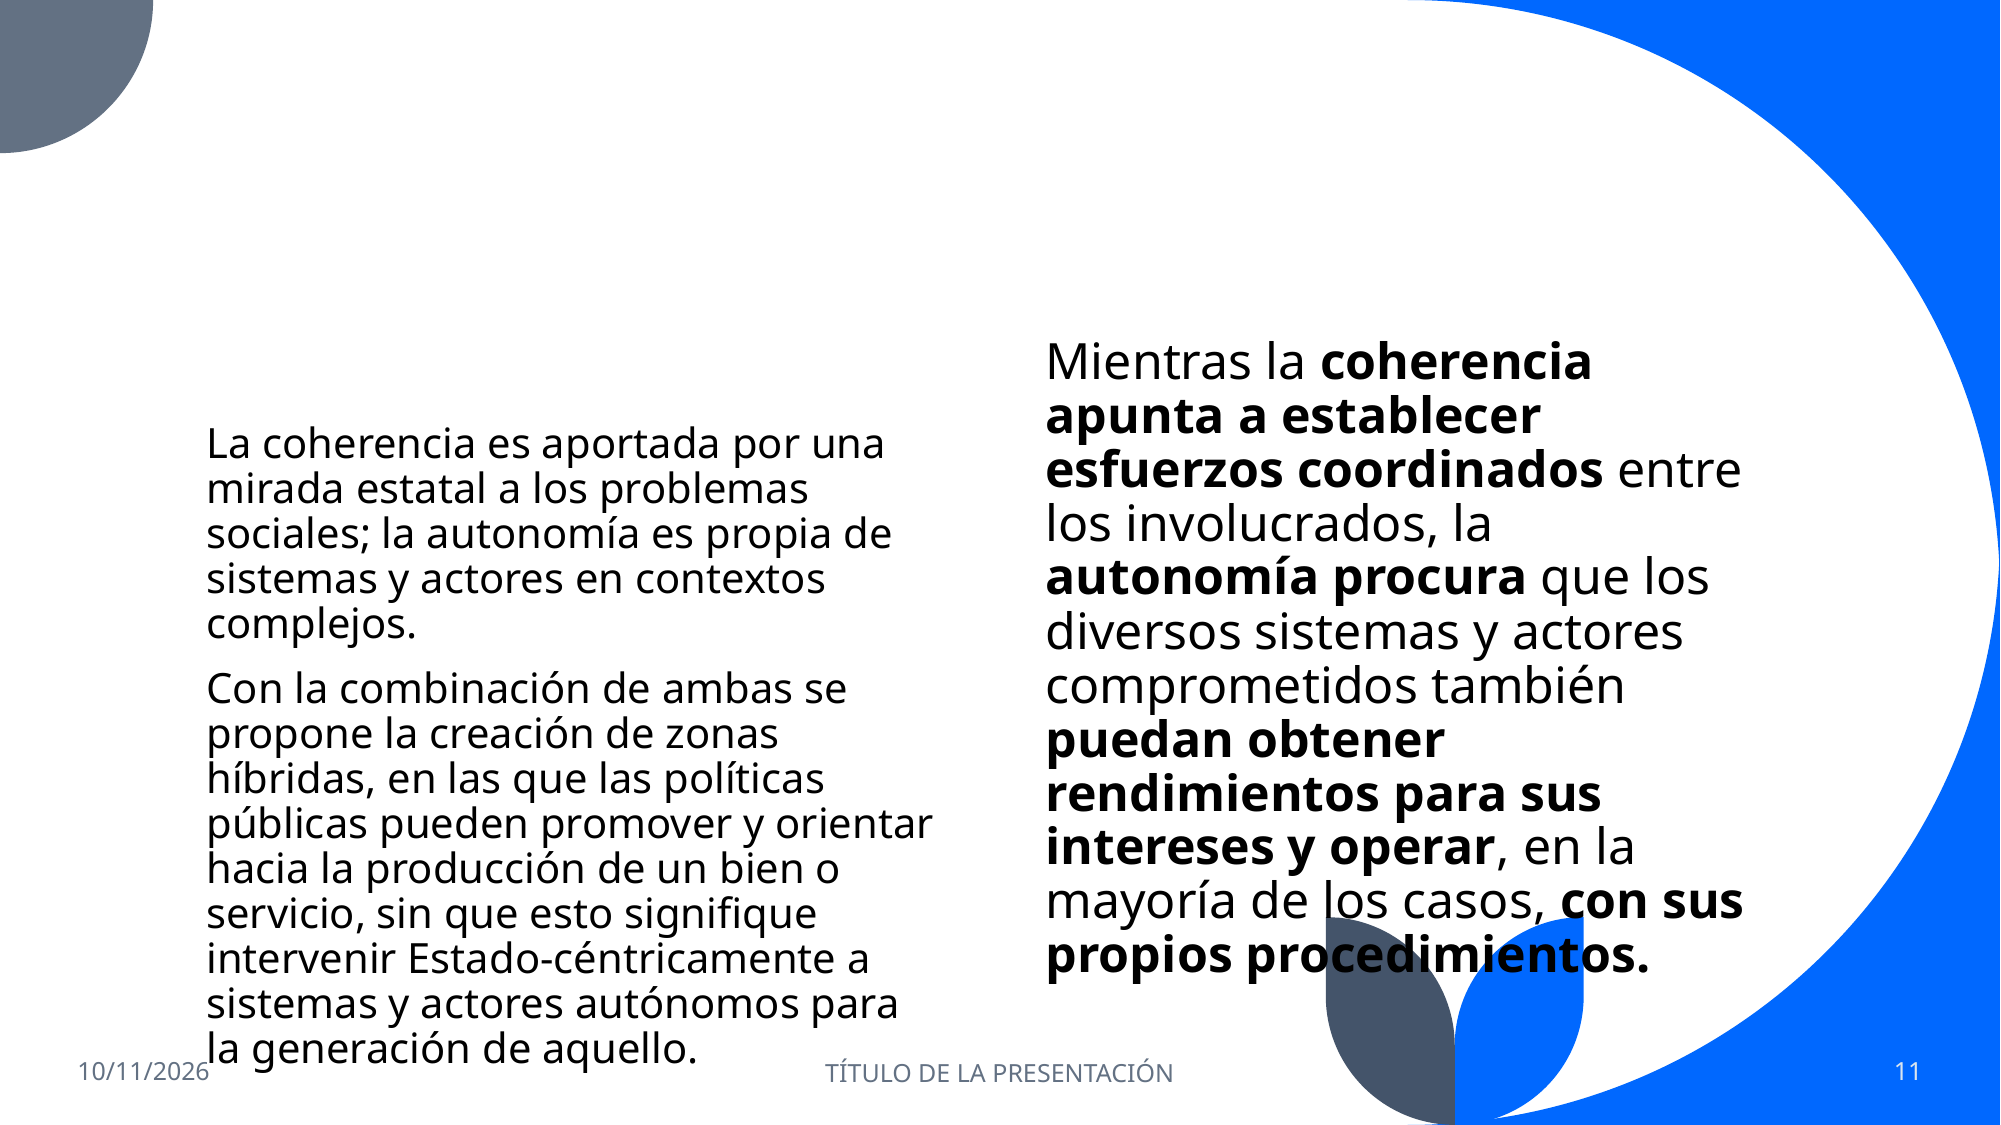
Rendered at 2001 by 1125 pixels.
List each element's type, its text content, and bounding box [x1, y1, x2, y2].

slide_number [62, 1042, 513, 1103]
list Mientras la coherencia apunta a establecer esfuerzos coordinados entre los involucrados, la autonomía procura que los diversos sistemas y actores comprometidos también puedan obtener rendimientos para sus intereses y operar, en la mayoría de los casos, con sus propios procedimientos. [1030, 328, 1796, 897]
slide_number 11 [1665, 1042, 1938, 1103]
list La coherencia es aportada por una mirada estatal a los problemas sociales; la autonomía es propia de sistemas y actores en contextos complejos. Con la combinación de ambas se propone la creación de zonas híbridas, en las que las políticas públicas pueden promover y orientar hacia la producción de un bien o servicio, sin que esto signifique intervenir Estado-céntricamente a sistemas y actores autónomos para la generación de aquello. [191, 414, 957, 879]
footer TÍTULO DE LA PRESENTACIÓN [662, 1042, 1338, 1103]
